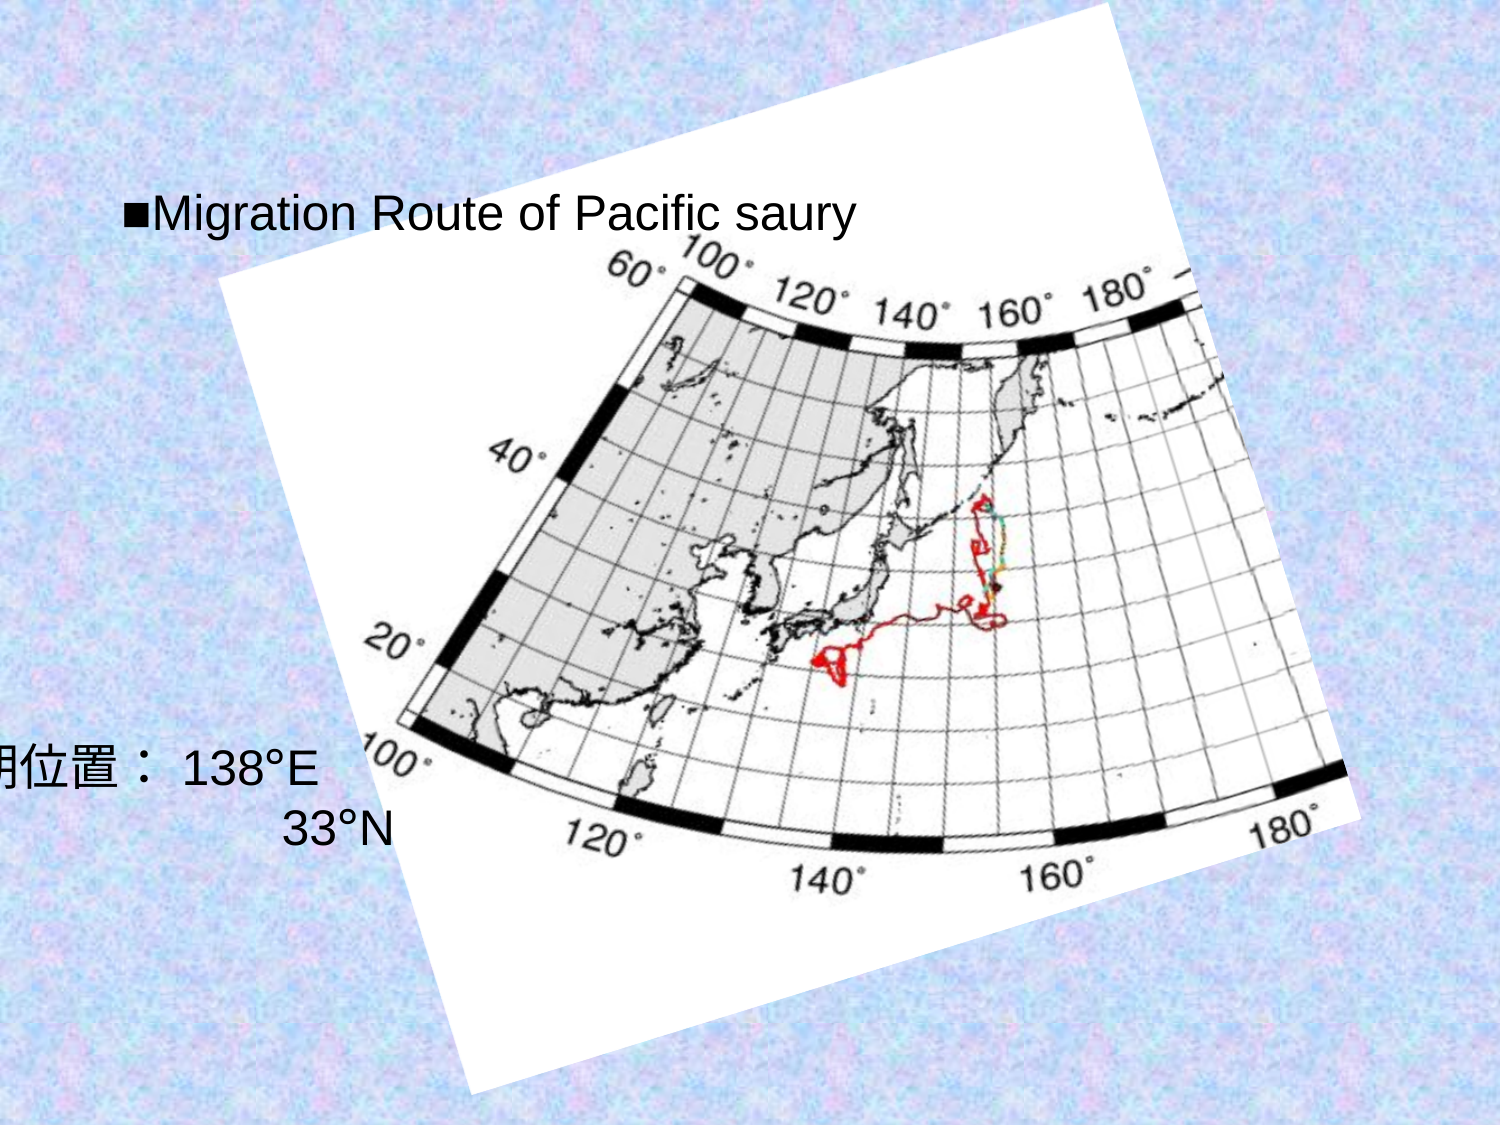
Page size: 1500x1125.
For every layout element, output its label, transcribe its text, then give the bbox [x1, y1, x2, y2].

picture [0, 0, 1500, 1125]
text_box 初期位置：138°E 33°N [0, 727, 318, 863]
text_box ■Migration Route of Pacific saury [106, 172, 318, 248]
